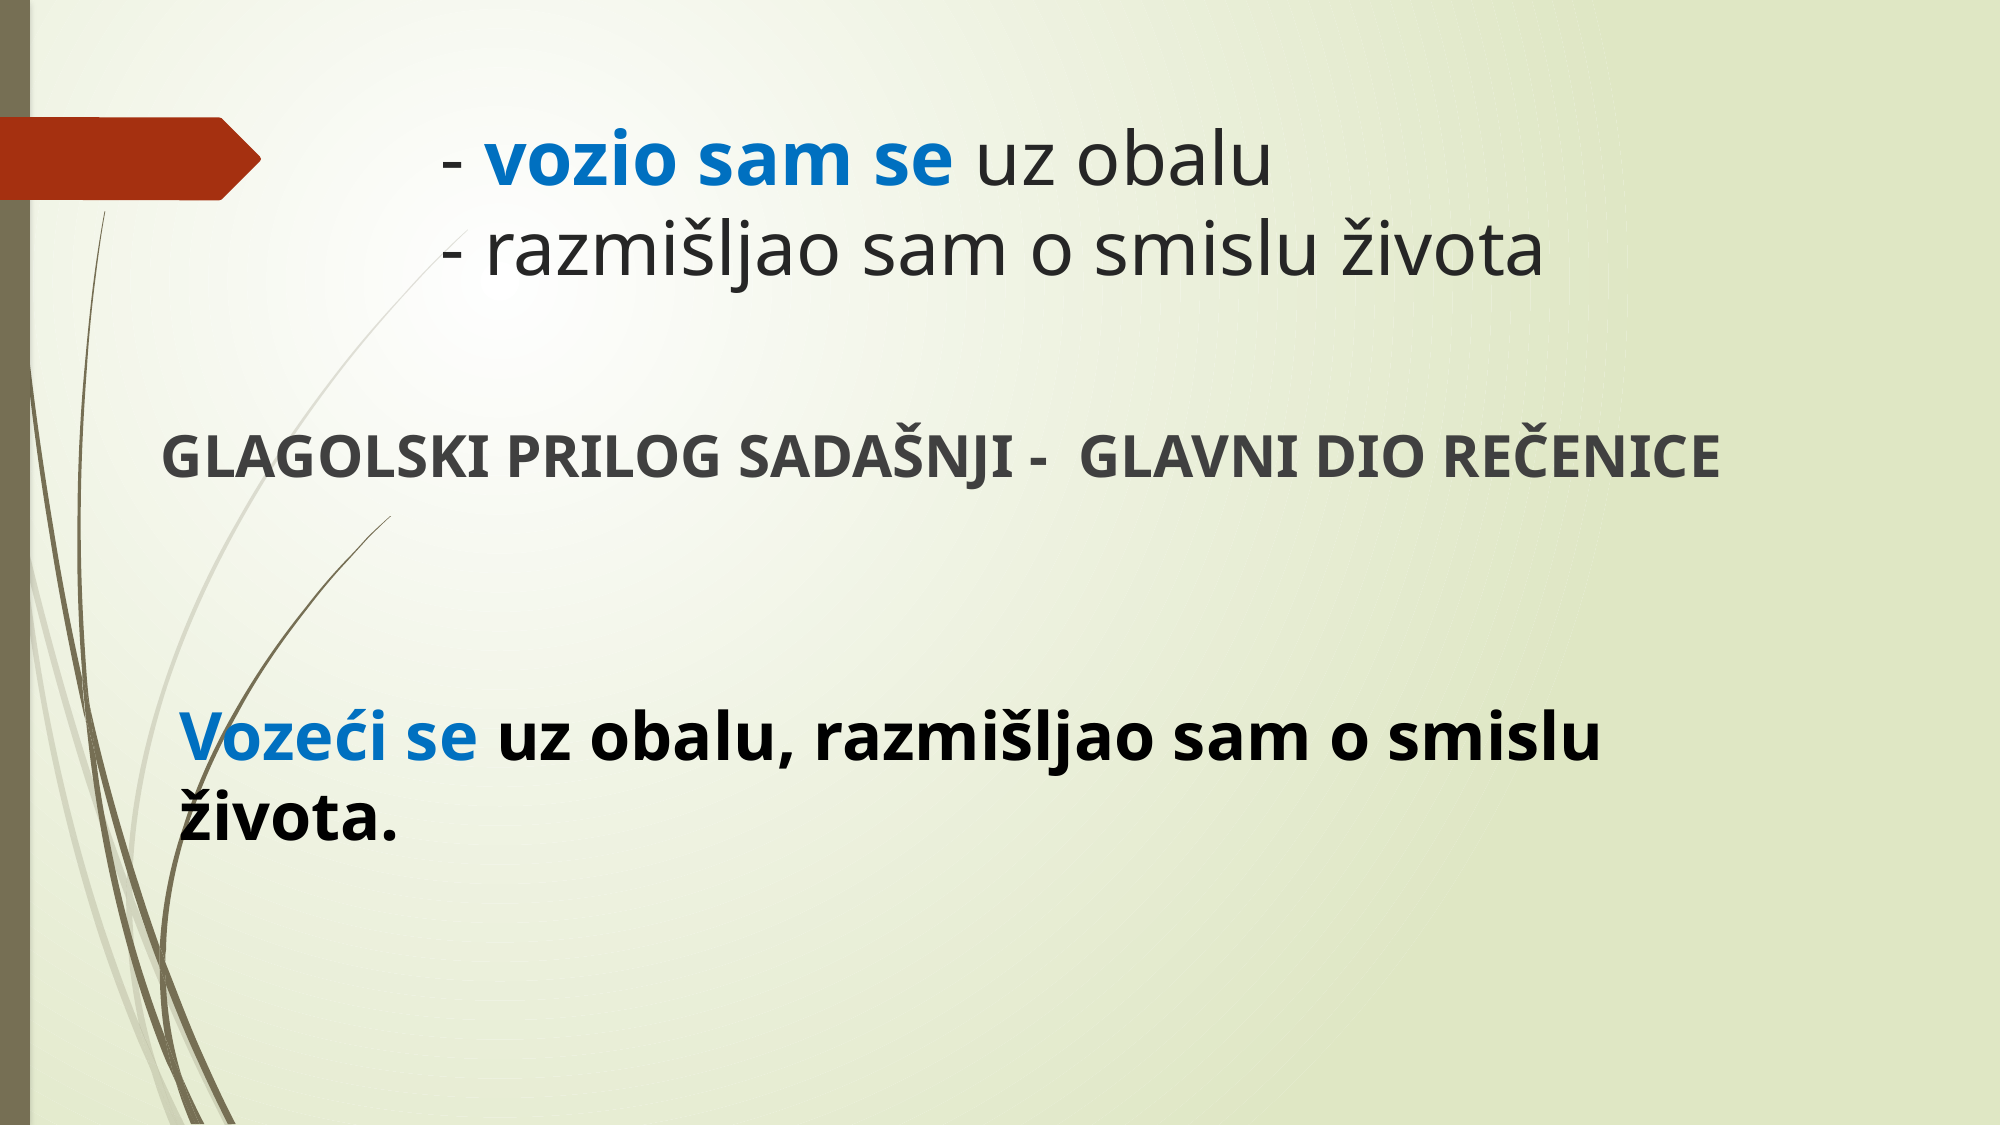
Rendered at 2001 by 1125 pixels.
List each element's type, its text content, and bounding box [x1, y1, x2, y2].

list GLAGOLSKI PRILOG SADAŠNJI - GLAVNI DIO REČENICE [145, 411, 1928, 594]
title - vozio sam se uz obalu - razmišljao sam o smislu života [425, 102, 1888, 313]
text_box Vozeći se uz obalu, razmišljao sam o smislu života. [164, 686, 1841, 862]
